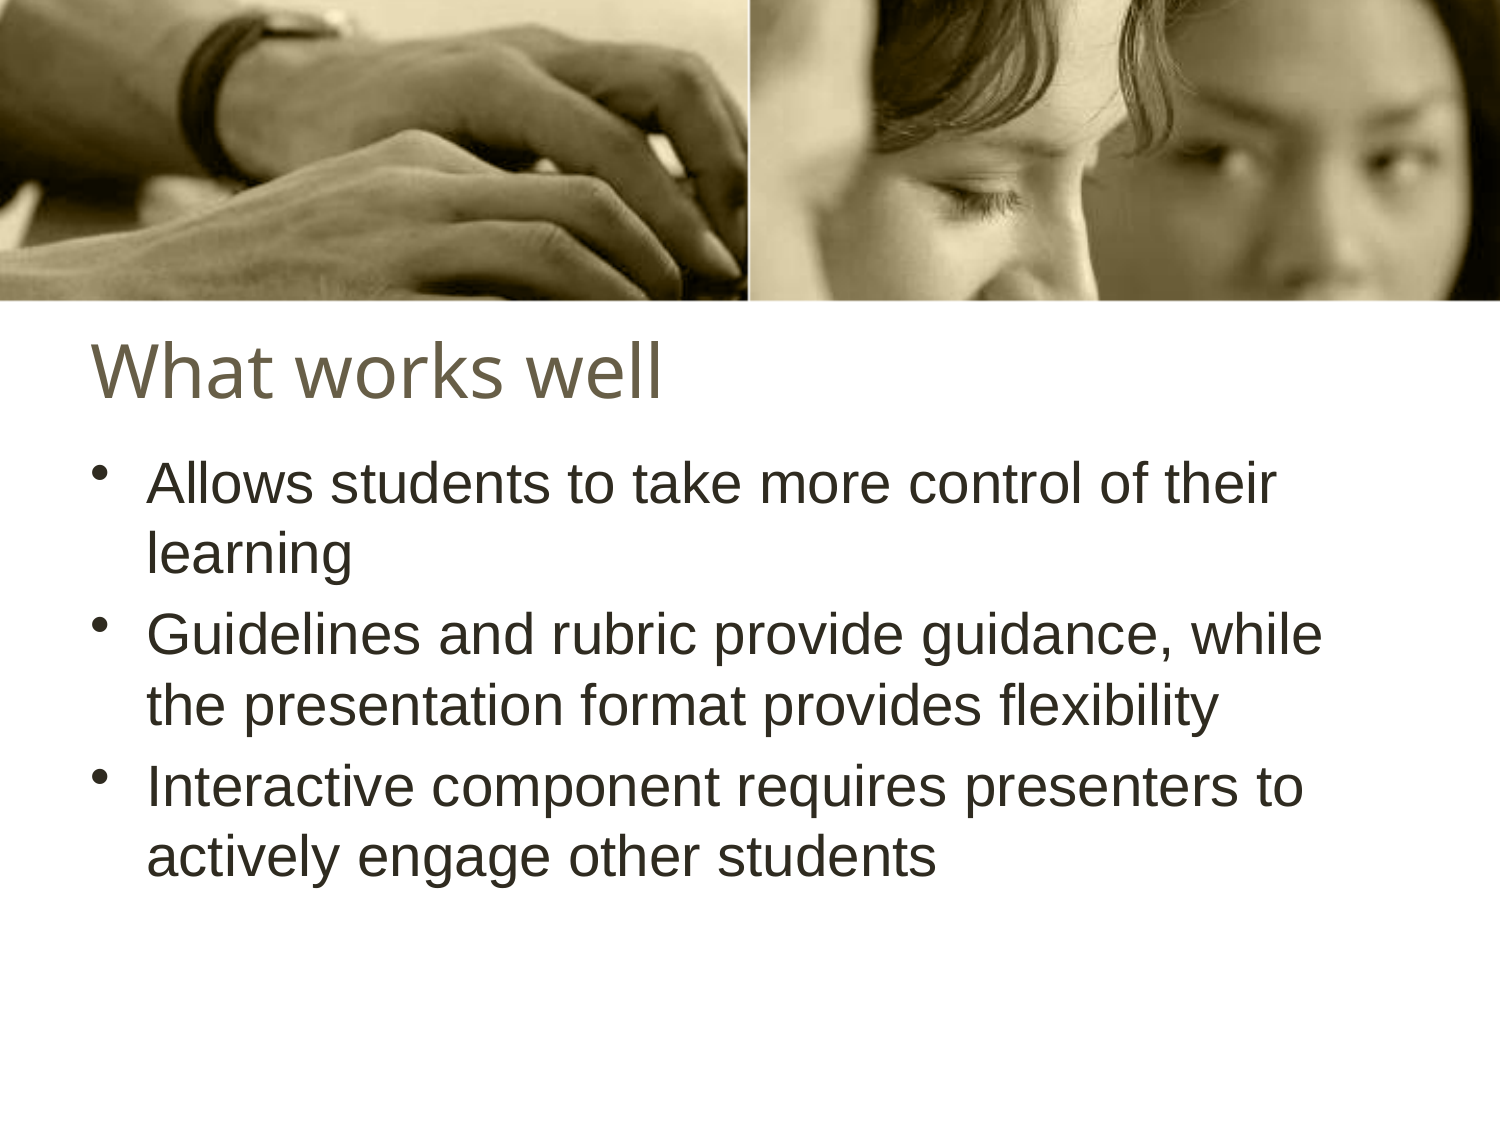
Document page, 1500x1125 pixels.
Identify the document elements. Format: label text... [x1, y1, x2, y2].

picture [0, 0, 1500, 1125]
title What works well [75, 299, 1438, 437]
list Allows students to take more control of their learning Guidelines and rubric provide guidance, while the presentation format provides flexibility Interactive component requires presenters to actively engage other students [75, 437, 1438, 1000]
